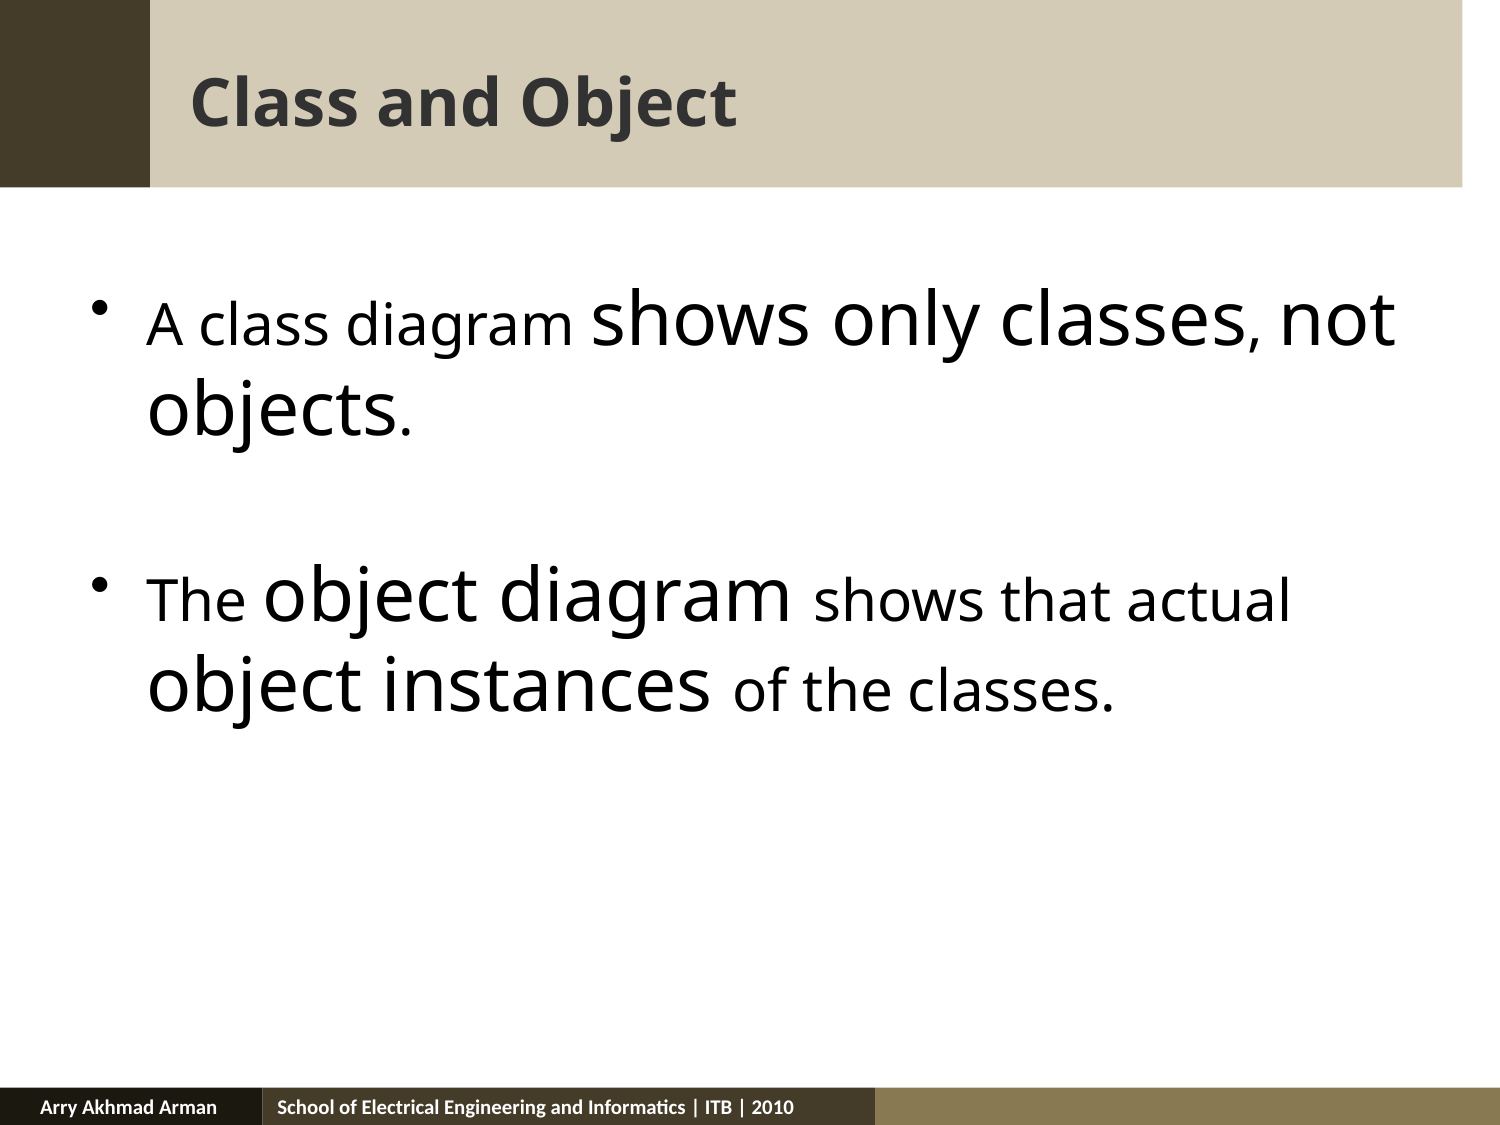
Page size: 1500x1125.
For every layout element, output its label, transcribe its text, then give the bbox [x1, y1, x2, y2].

title Class and Object [174, 24, 1426, 176]
list A class diagram shows only classes, not objects. The object diagram shows that actual object instances of the classes. [74, 262, 1426, 1006]
